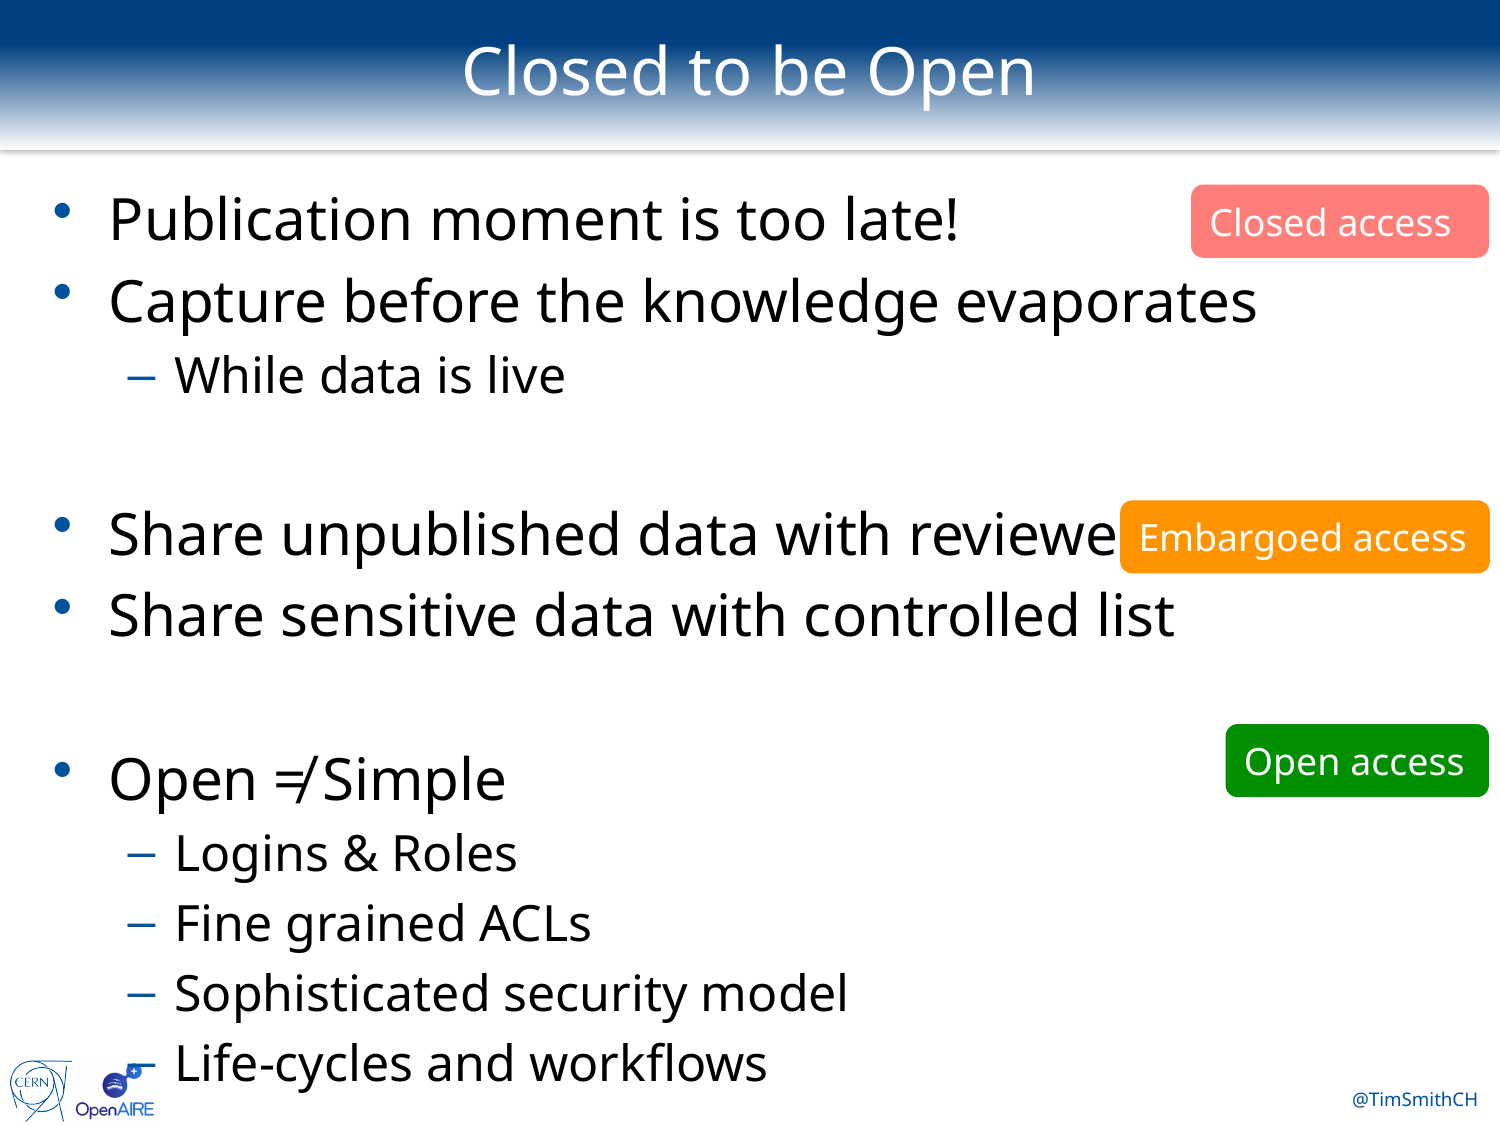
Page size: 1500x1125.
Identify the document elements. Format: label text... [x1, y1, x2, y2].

text_box Open access [1223, 721, 1492, 800]
picture [10, 1060, 159, 1122]
text_box Closed access [1188, 182, 1492, 260]
text_box Embargoed access [1118, 498, 1492, 576]
list Publication moment is too late! Capture before the knowledge evaporates While data is live Share unpublished data with reviewers Share sensitive data with controlled list Open ≠ Simple Logins & Roles Fine grained ACLs Sophisticated security model Life-cycles and workflows [37, 174, 1463, 1101]
title Closed to be Open [24, 12, 1476, 126]
